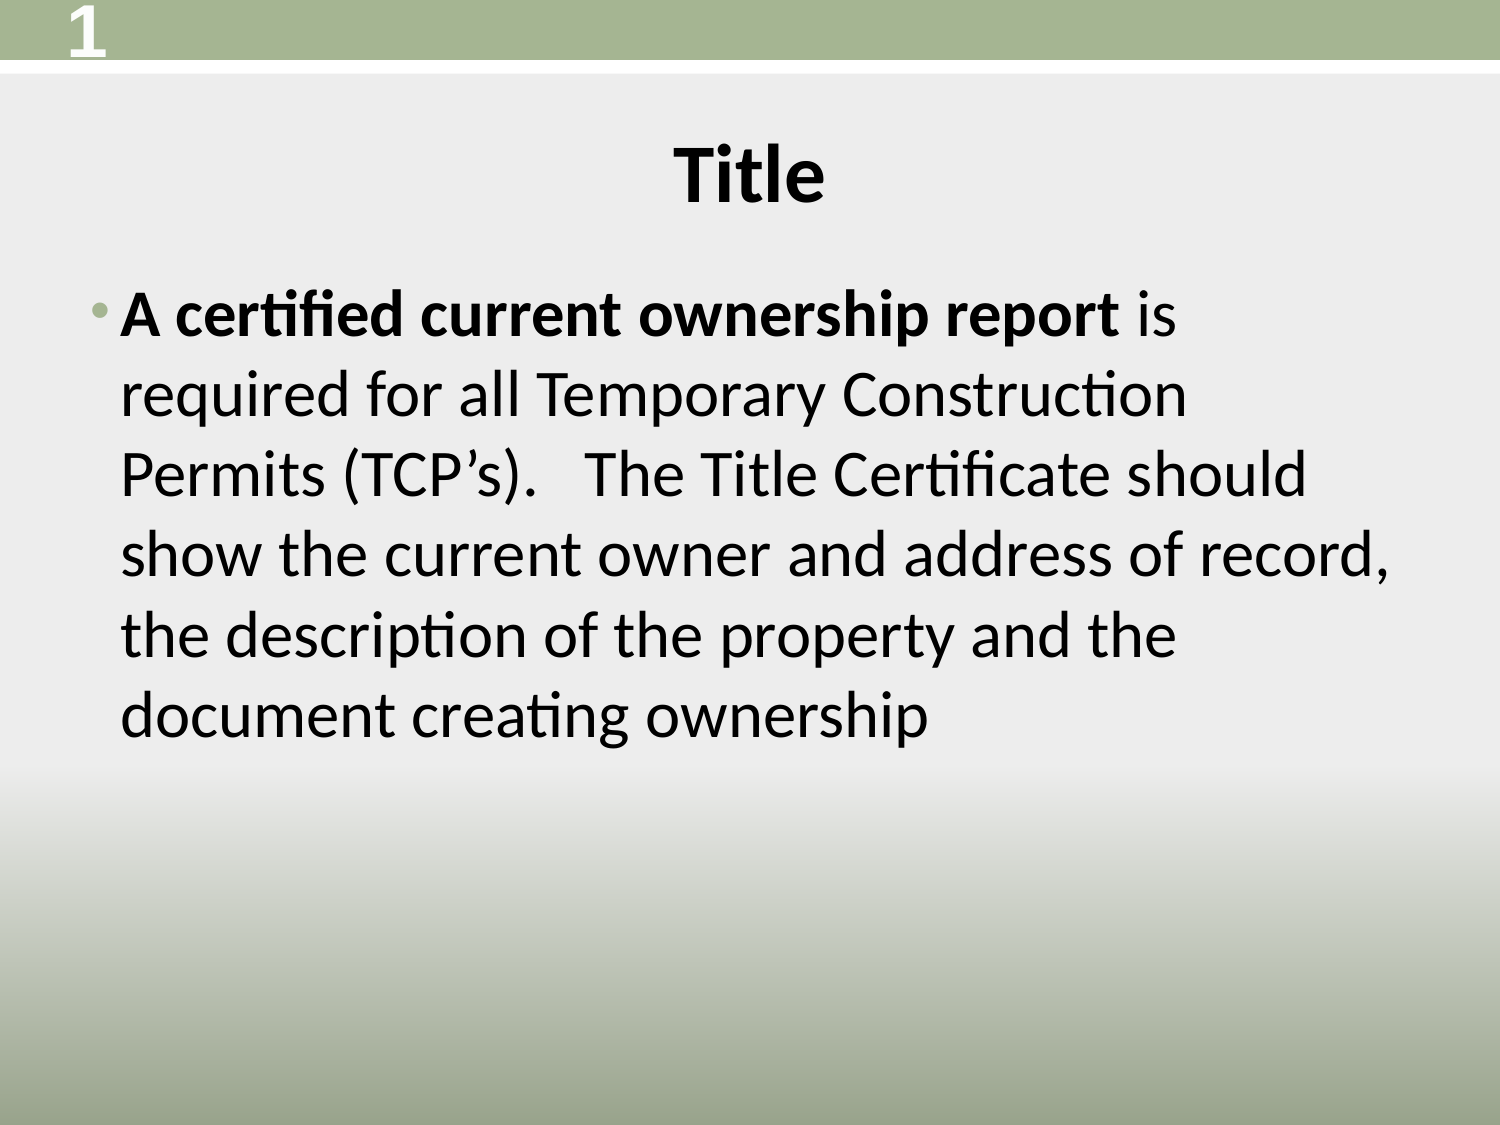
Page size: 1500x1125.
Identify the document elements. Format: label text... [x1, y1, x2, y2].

text_box 1 [37, 0, 138, 80]
title Title [75, 87, 1425, 250]
list A certified current ownership report is required for all Temporary Construction Permits (TCP’s). The Title Certificate should show the current owner and address of record, the description of the property and the document creating ownership [75, 262, 1425, 1063]
